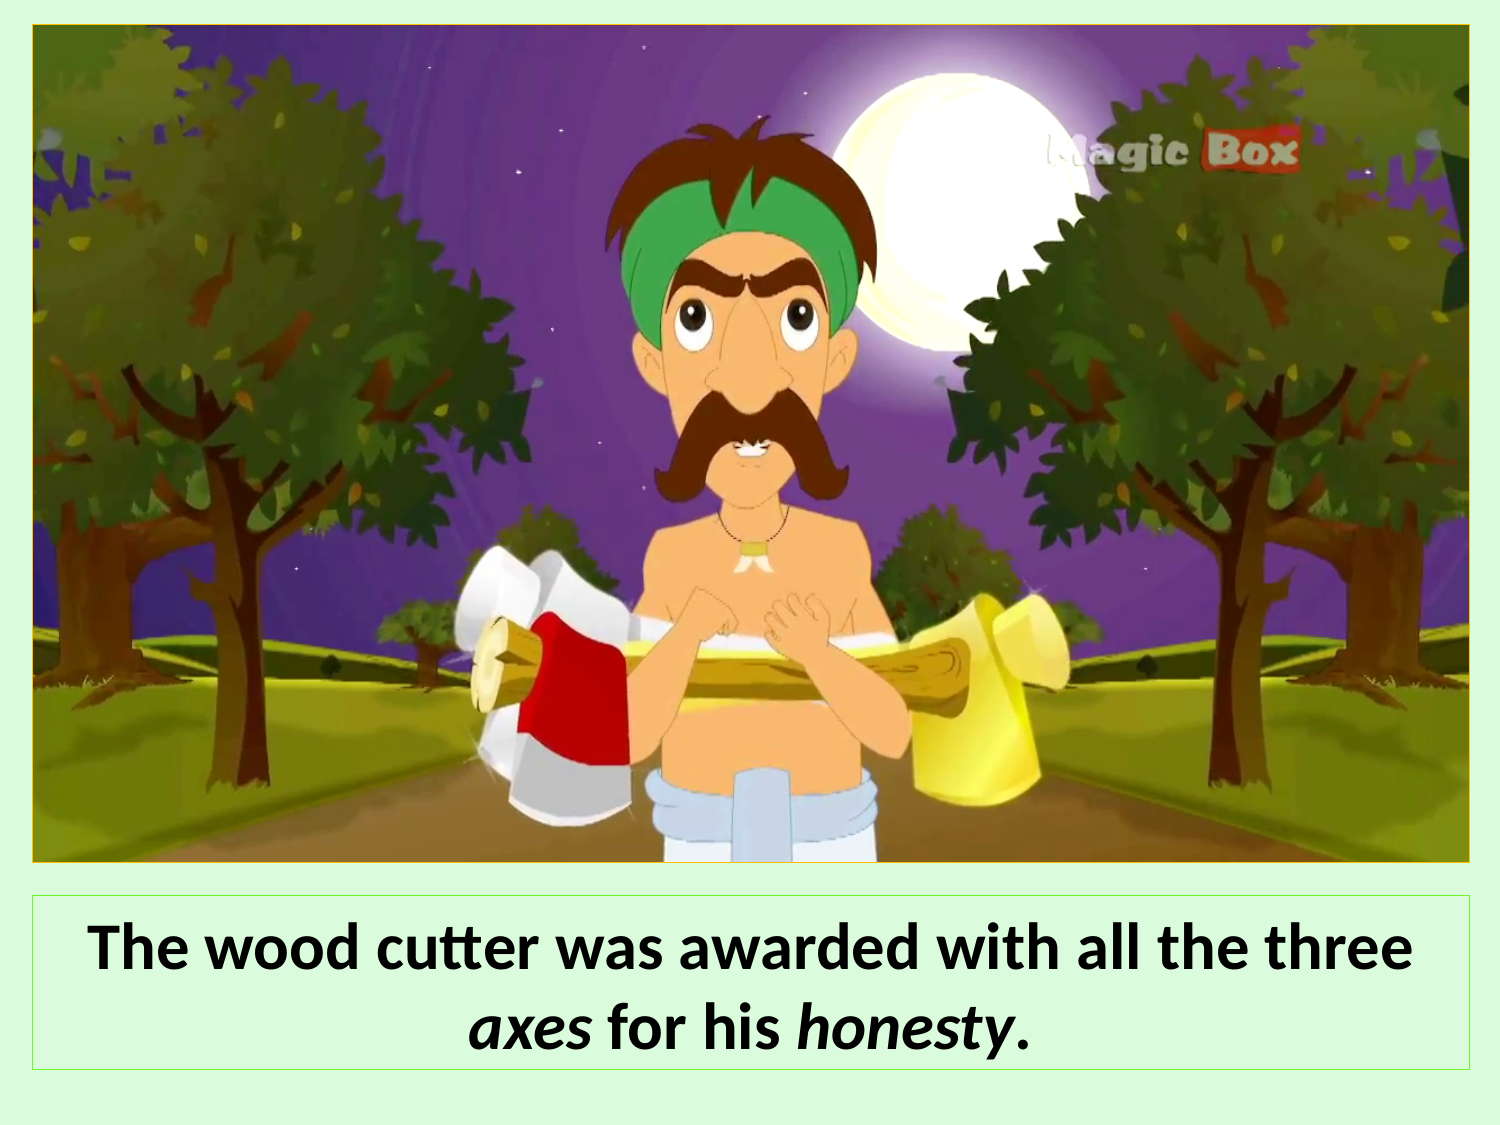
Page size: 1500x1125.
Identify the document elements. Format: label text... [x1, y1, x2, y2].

picture [31, 24, 1470, 863]
text_box The wood cutter was awarded with all the three axes for his honesty. [32, 895, 1470, 1070]
